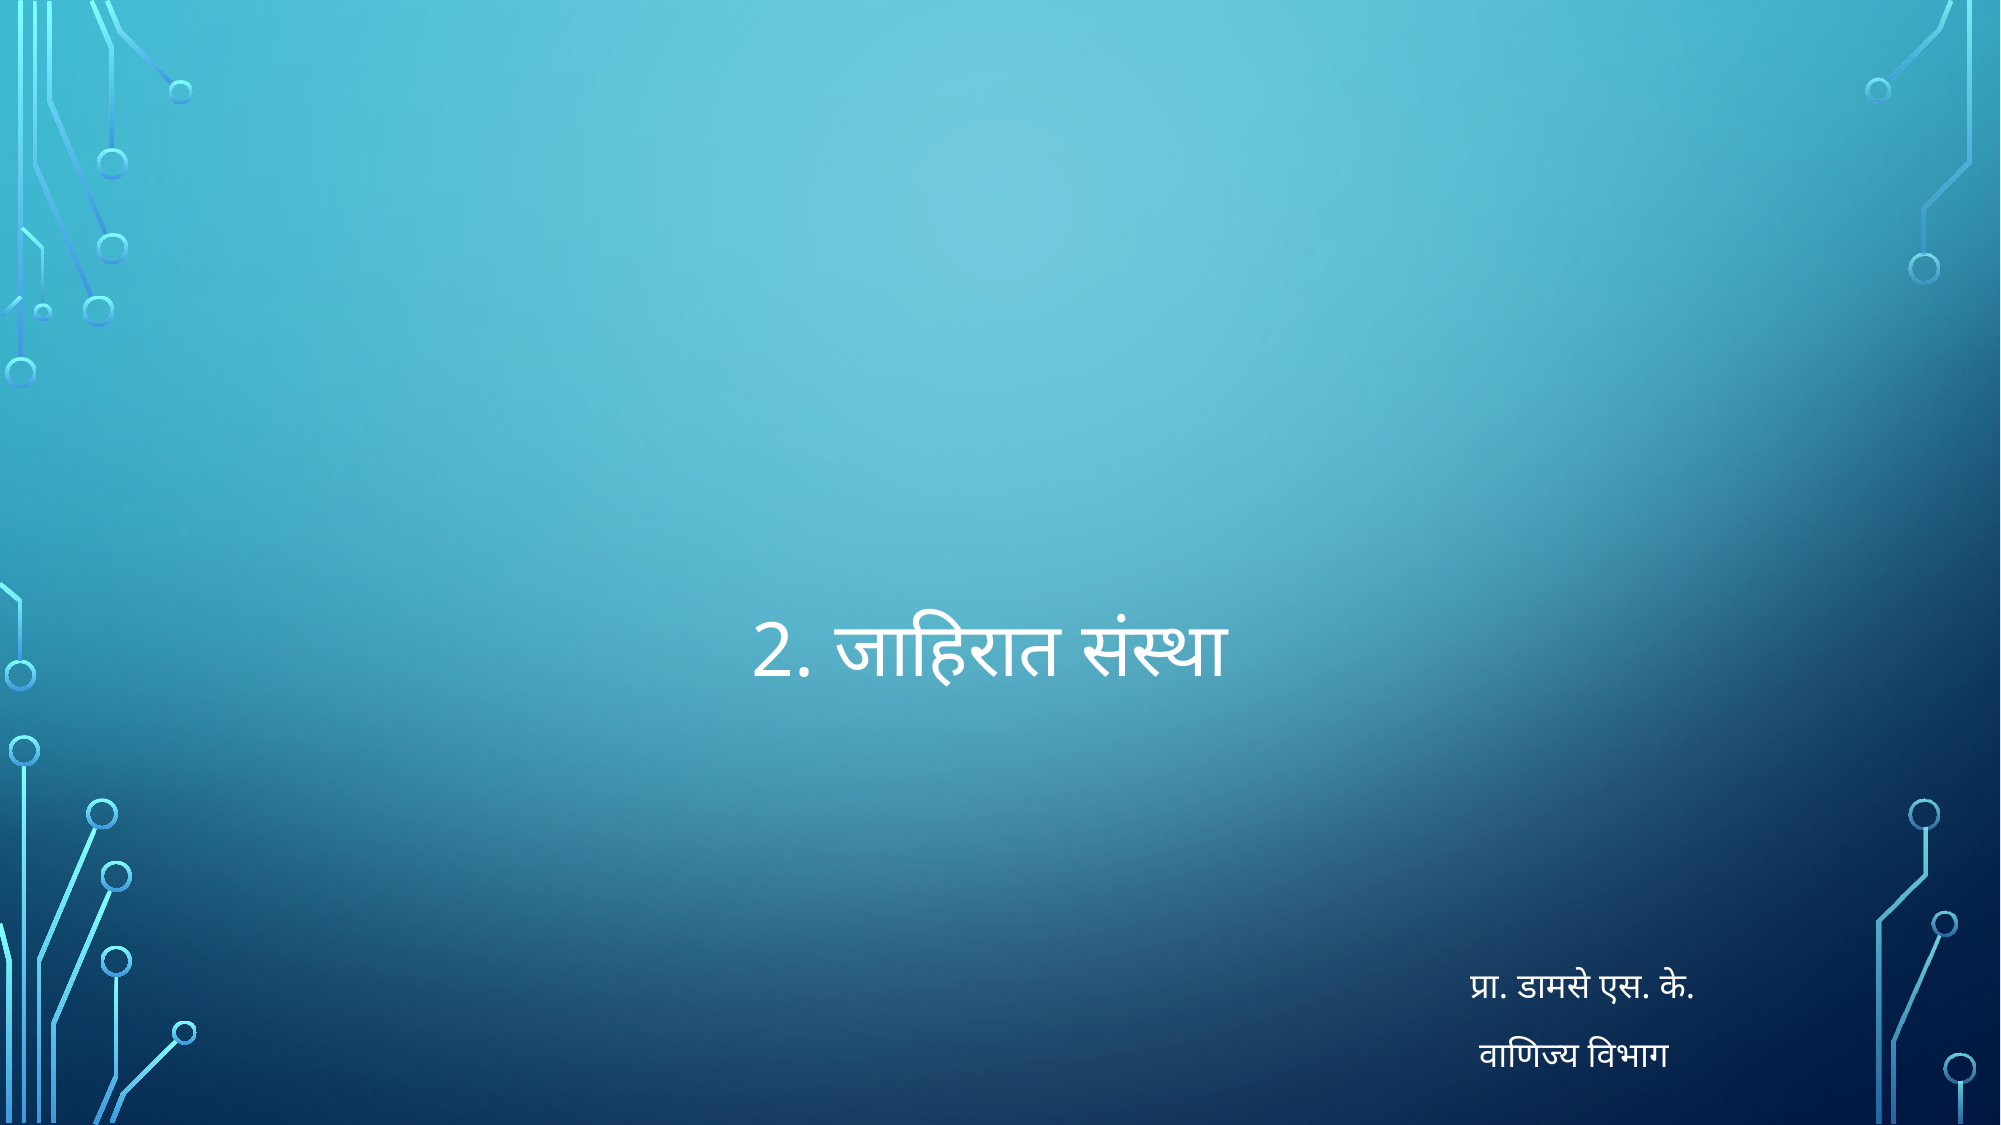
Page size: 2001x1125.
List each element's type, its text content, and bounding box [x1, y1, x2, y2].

title 2. जाहिरात संस्था [187, 232, 1813, 701]
list प्रा. डामसे एस. के. वाणिज्य विभाग [1455, 948, 1813, 1082]
